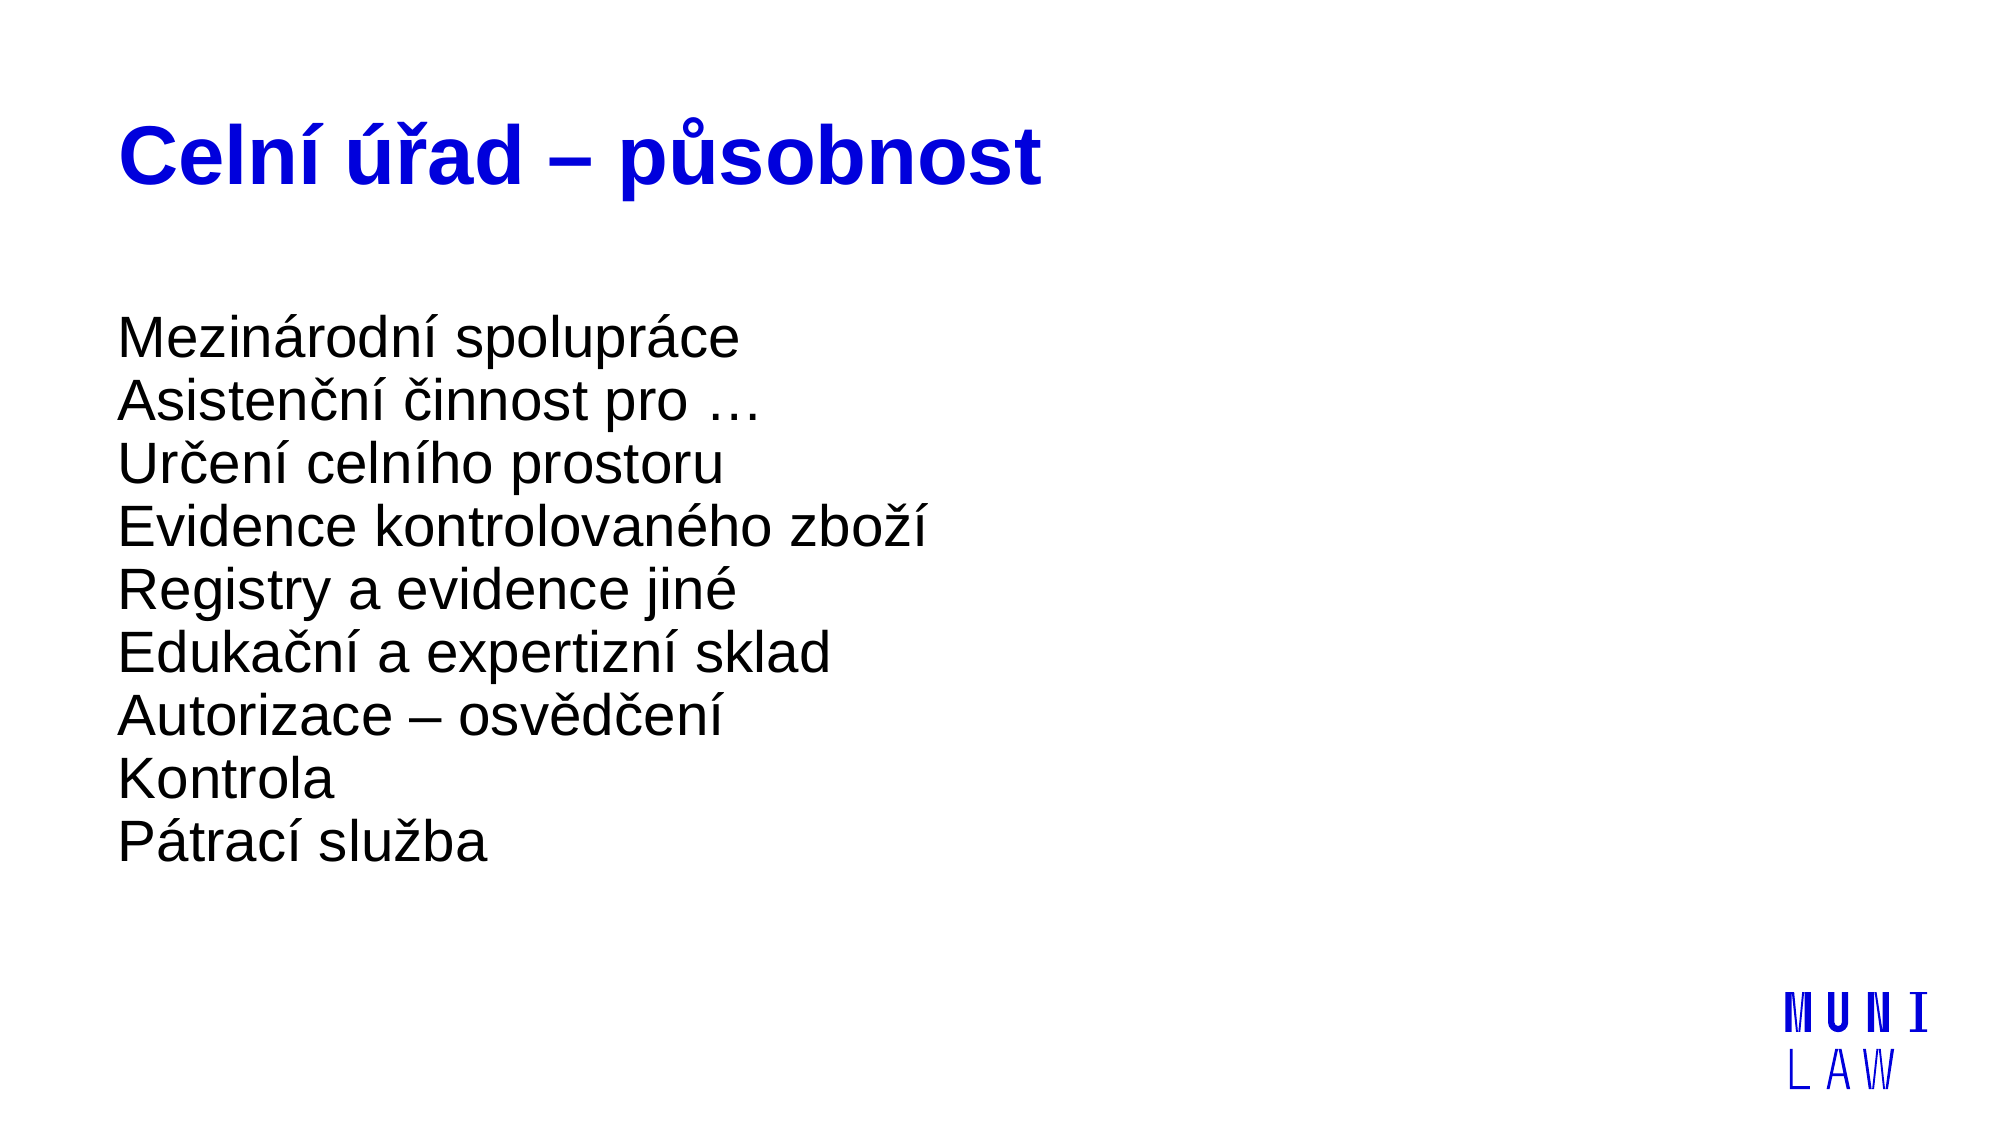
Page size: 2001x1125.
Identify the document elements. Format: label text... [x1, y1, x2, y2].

list Mezinárodní spolupráce Asistenční činnost pro … Určení celního prostoru Evidence kontrolovaného zboží Registry a evidence jiné Edukační a expertizní sklad Autorizace – osvědčení Kontrola Pátrací služba [117, 307, 1882, 957]
title Celní úřad – působnost [118, 118, 1883, 193]
